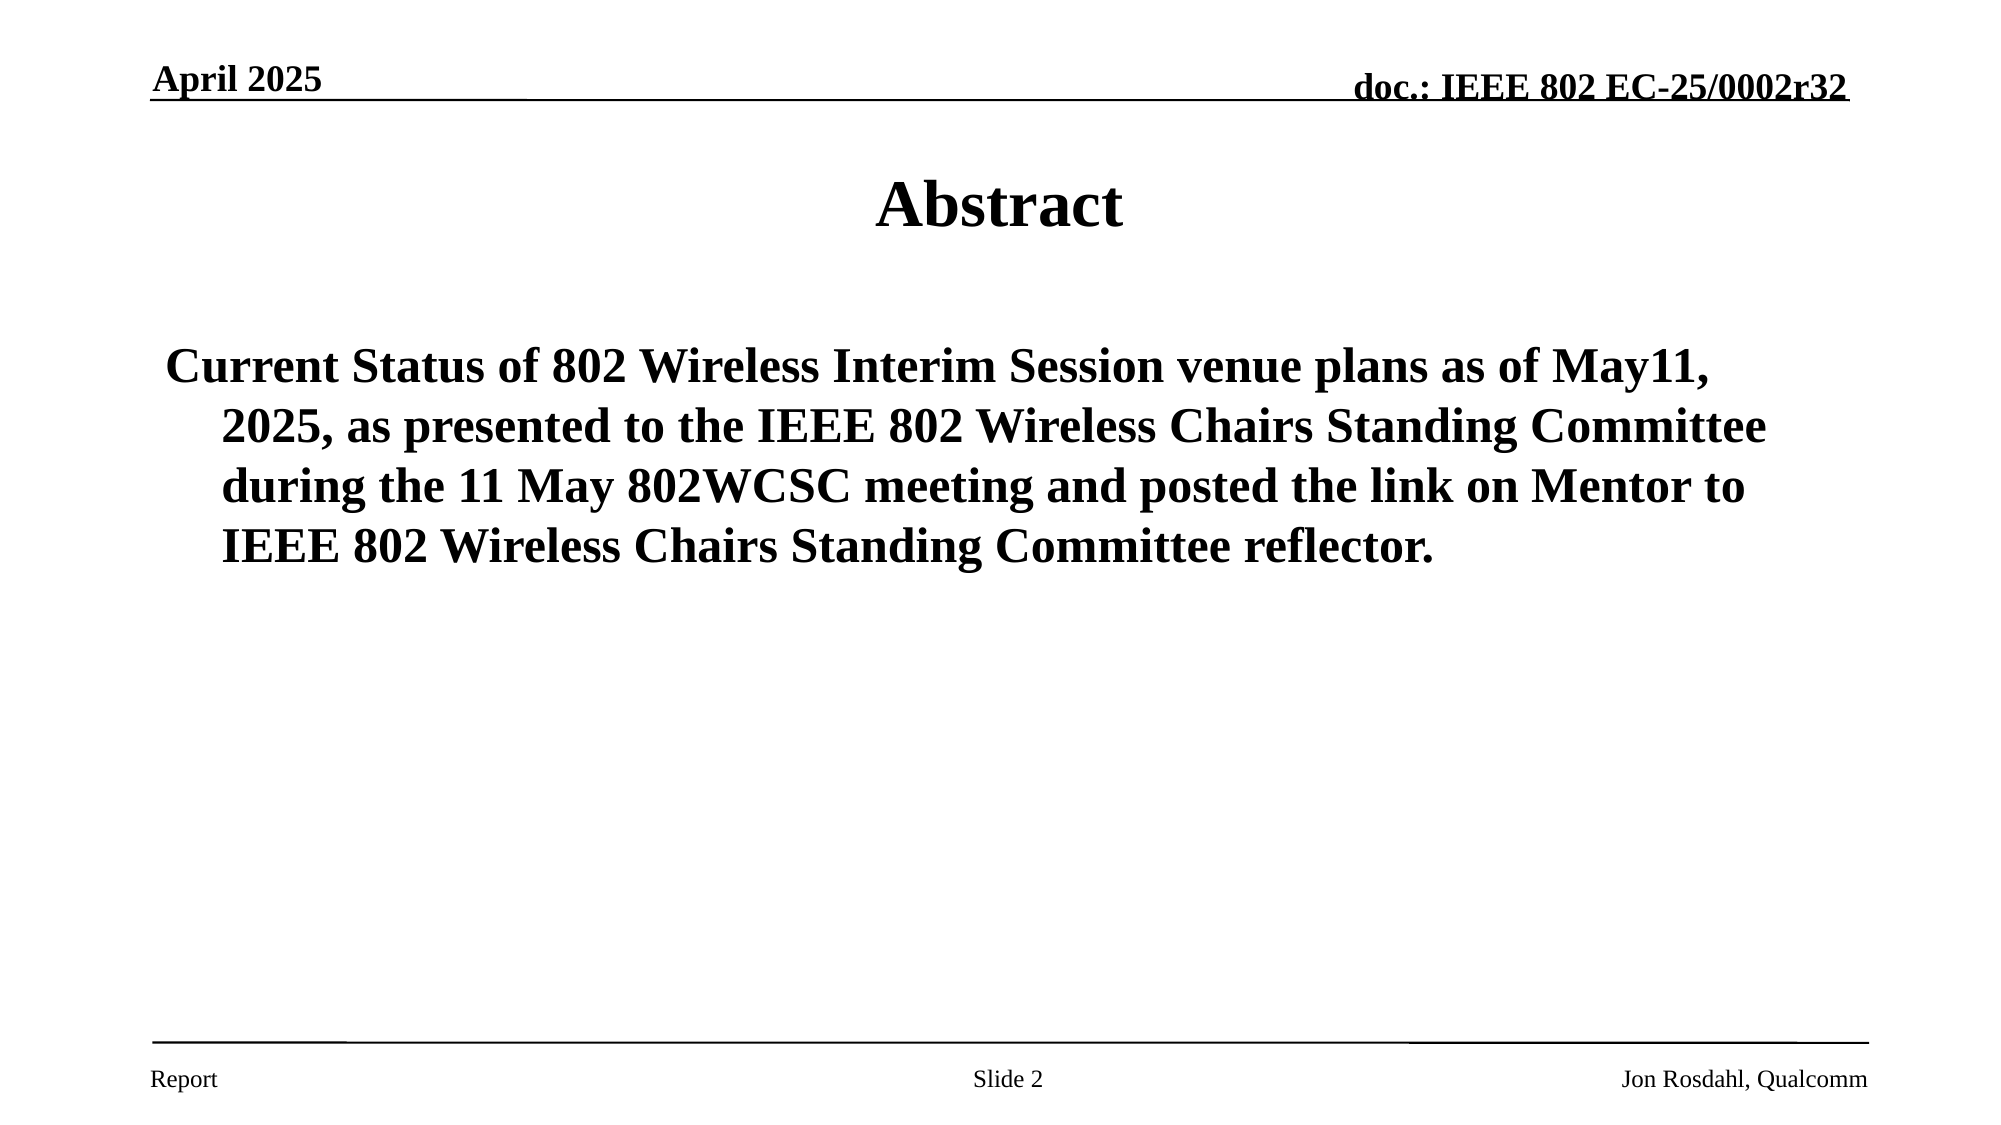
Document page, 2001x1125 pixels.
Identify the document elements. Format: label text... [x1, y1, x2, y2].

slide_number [152, 54, 563, 100]
title Abstract [149, 112, 1850, 288]
list Current Status of 802 Wireless Interim Session venue plans as of May11, 2025, as presented to the IEEE 802 Wireless Chairs Standing Committee during the 11 May 802WCSC meeting and posted the link on Mentor to IEEE 802 Wireless Chairs Standing Committee reflector. [149, 324, 1850, 1000]
footer Jon Rosdahl, Qualcomm [1171, 1061, 1869, 1093]
slide_number Slide 2 [950, 1061, 1067, 1123]
